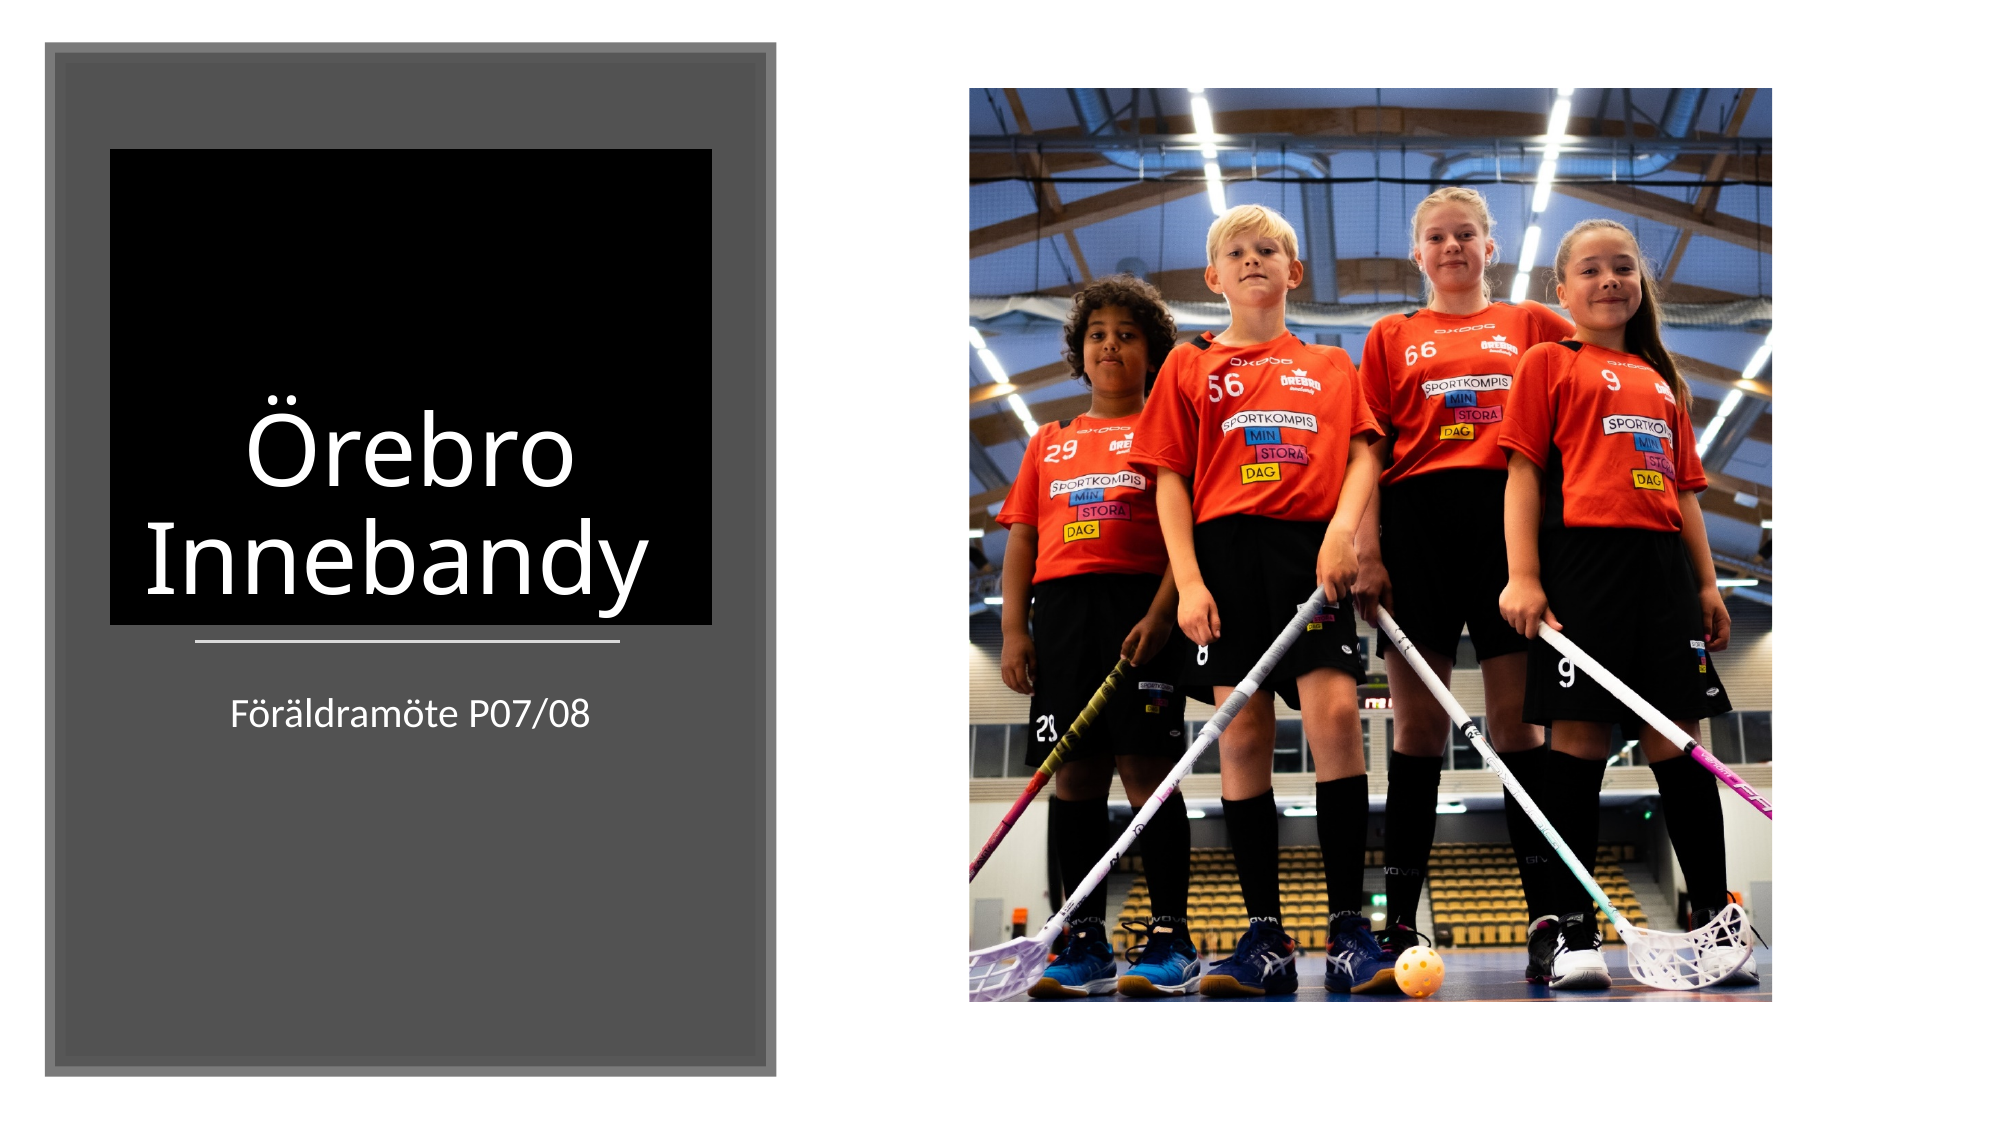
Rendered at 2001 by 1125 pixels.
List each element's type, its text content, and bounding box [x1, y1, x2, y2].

picture [969, 88, 1773, 1003]
subtitle Föräldramöte P07/08 [110, 684, 711, 935]
text_box [54, 52, 767, 1067]
text_box Örebro Innebandy [110, 149, 712, 625]
